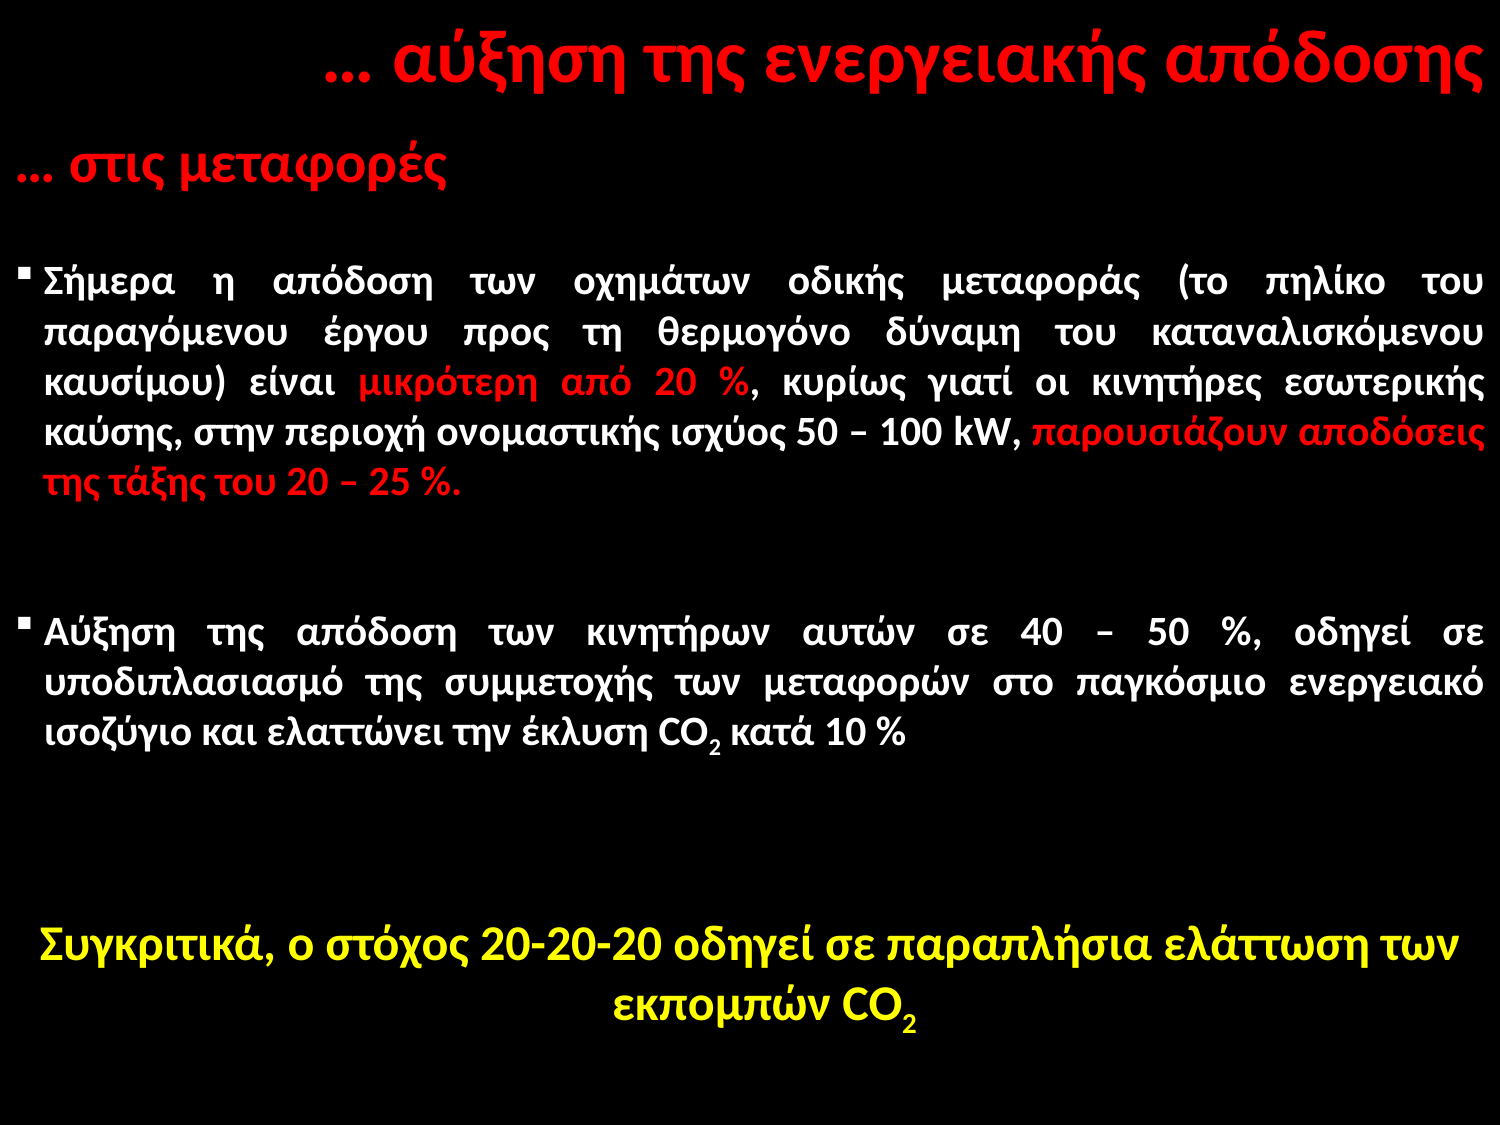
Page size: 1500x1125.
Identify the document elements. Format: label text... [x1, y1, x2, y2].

text_box Σήμερα η απόδοση των οχημάτων οδικής μεταφοράς (το πηλίκο του παραγόμενου έργου προς τη θερμογόνο δύναμη του καταναλισκόμενου καυσίμου) είναι μικρότερη από 20 %, κυρίως γιατί οι κινητήρες εσωτερικής καύσης, στην περιοχή ονομαστικής ισχύος 50 – 100 kW, παρουσιάζουν αποδόσεις της τάξης του 20 – 25 %. Αύξηση της απόδοση των κινητήρων αυτών σε 40 – 50 %, οδηγεί σε υποδιπλασιασμό της συμμετοχής των μεταφορών στο παγκόσμιο ενεργειακό ισοζύγιο και ελαττώνει την έκλυση CO2 κατά 10 % Συγκριτικά, ο στόχος 20-20-20 οδηγεί σε παραπλήσια ελάττωση των εκπομπών CO2 [0, 246, 1500, 1125]
text_box … αύξηση της ενεργειακής απόδοσης [0, 0, 1500, 105]
text_box … στις μεταφορές [0, 117, 1500, 202]
